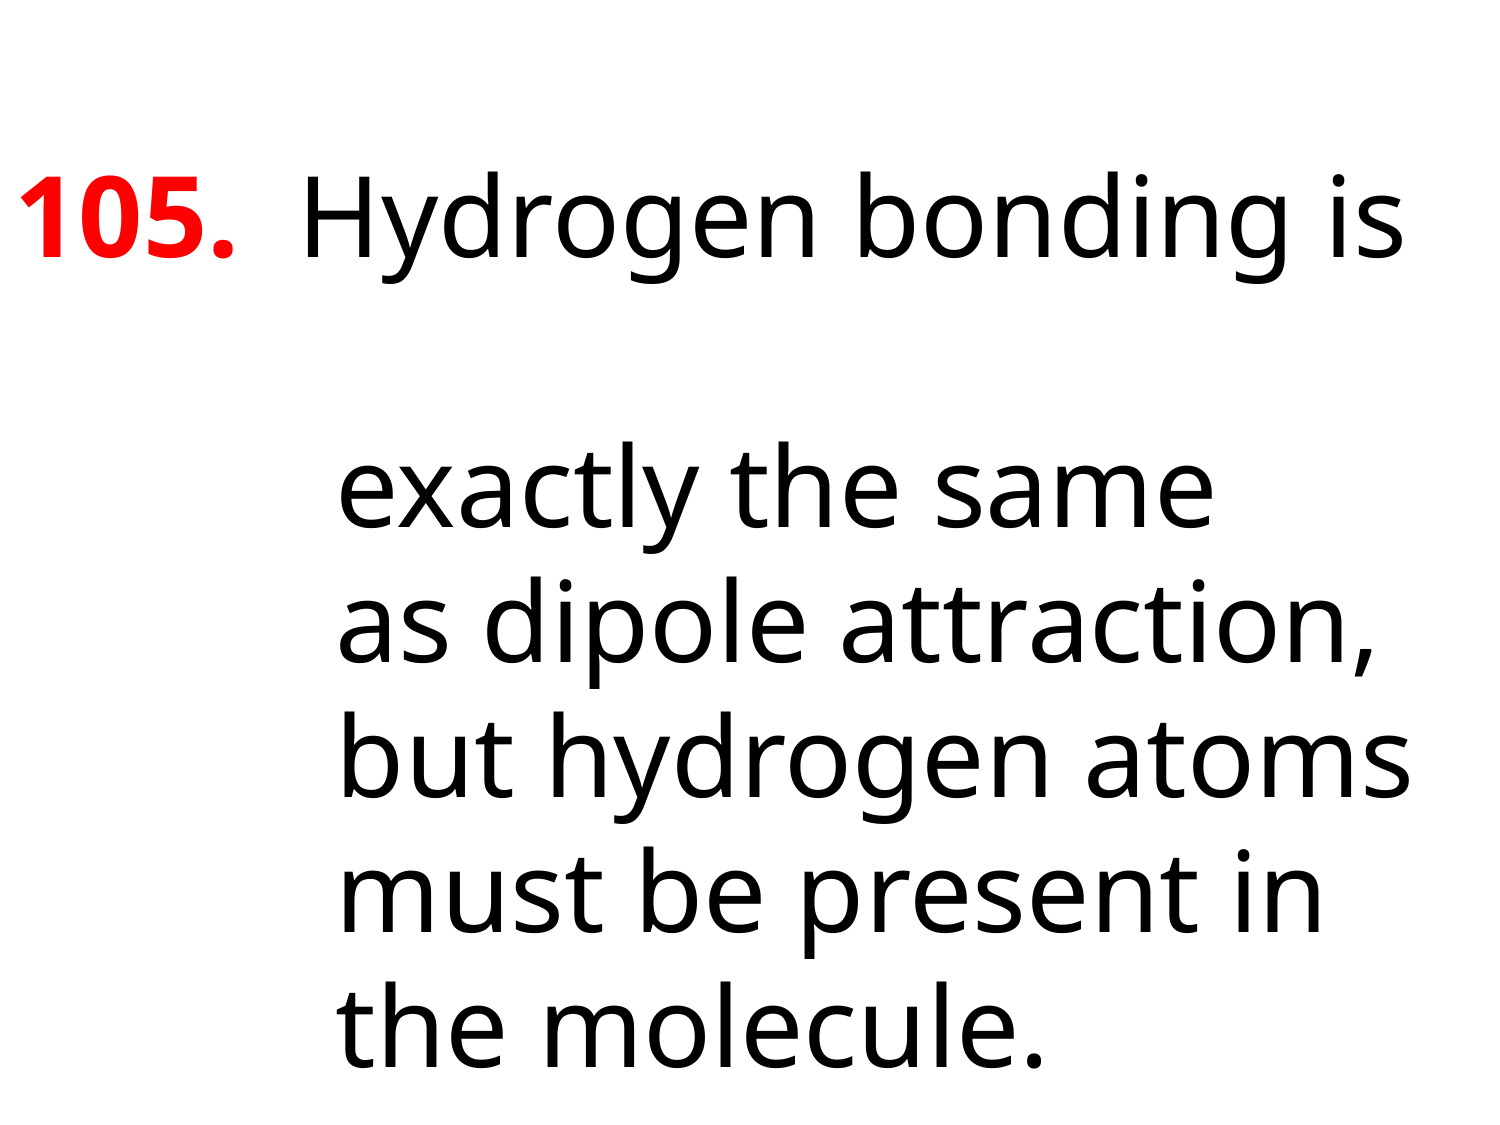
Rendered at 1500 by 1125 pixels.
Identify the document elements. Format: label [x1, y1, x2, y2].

text_box [0, 137, 1500, 1098]
